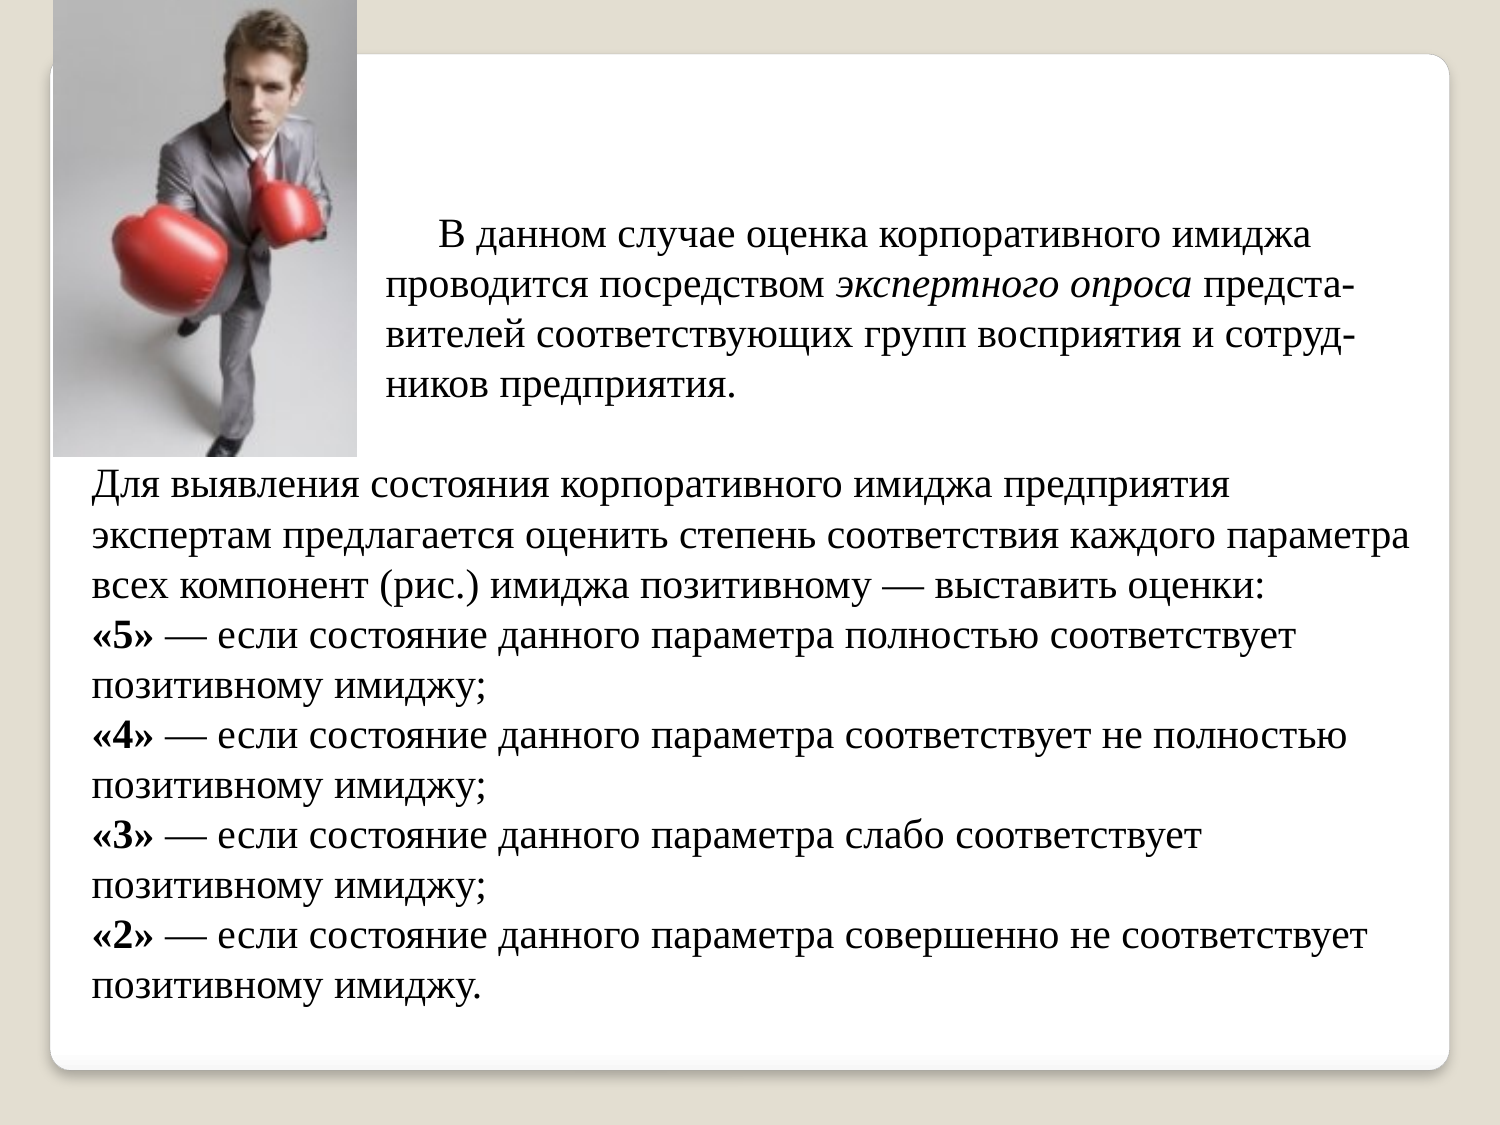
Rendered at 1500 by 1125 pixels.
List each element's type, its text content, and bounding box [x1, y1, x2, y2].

text_box В данном случае оценка корпоративного имиджа проводится посредством экспертного опроса предста- вителей соответствующих групп восприятия и сотруд- ников предприятия. Для выявления состояния корпоративного имиджа предприятия экспертам предлагается оценить степень соответствия каждого параметра всех компонент (рис.) имиджа позитивному — выставить оценки: «5» — если состояние данного параметра полностью соответствует позитивному имиджу; «4» — если состояние данного параметра соответствует не полностью позитивному имиджу; «3» — если состояние данного параметра слабо соответствует позитивному имиджу; «2» — если состояние данного параметра совершенно не соответствует позитивному имиджу. [76, 198, 1436, 1064]
picture [52, 0, 357, 457]
